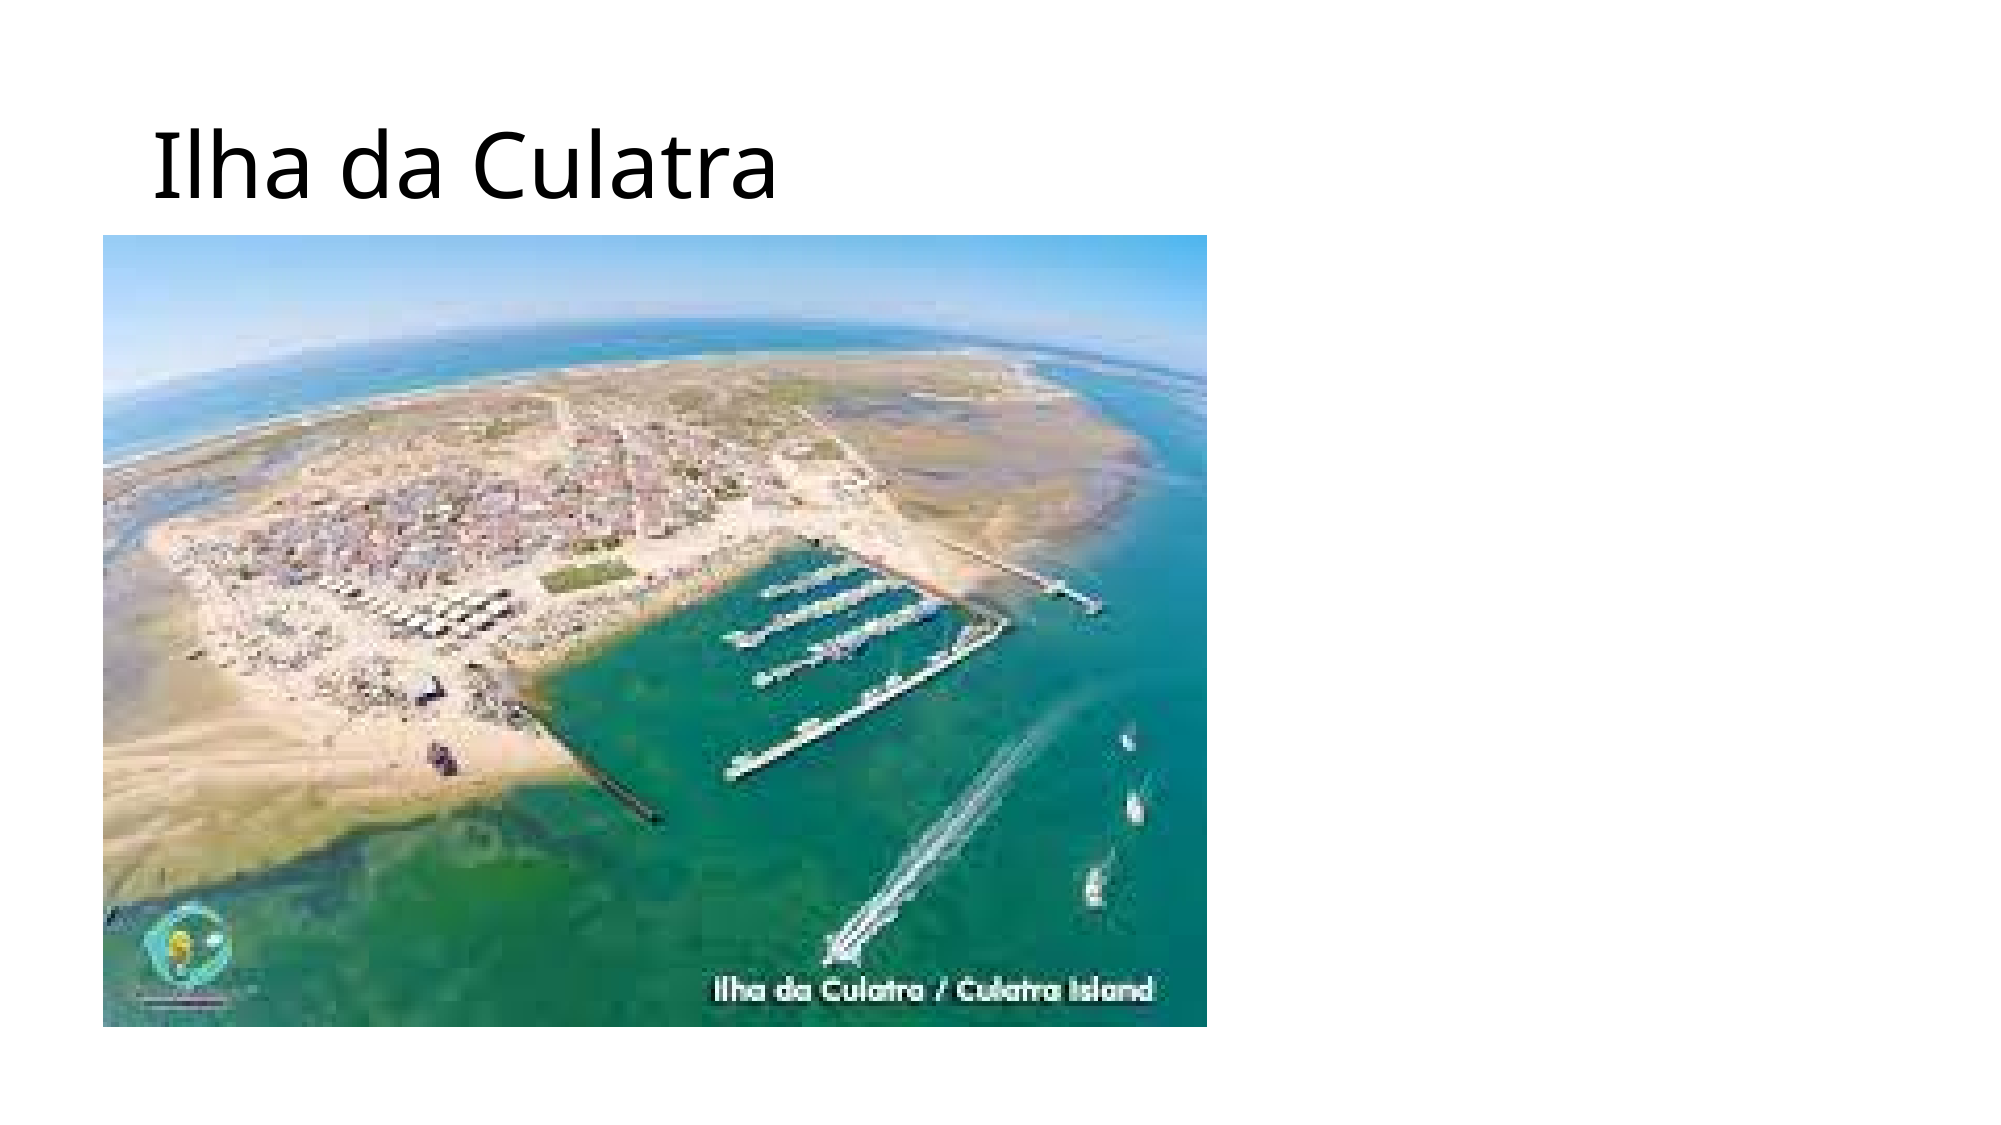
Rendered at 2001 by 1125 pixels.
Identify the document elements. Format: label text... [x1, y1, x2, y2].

title Ilha da Culatra [137, 59, 1863, 278]
picture [103, 235, 1208, 1027]
